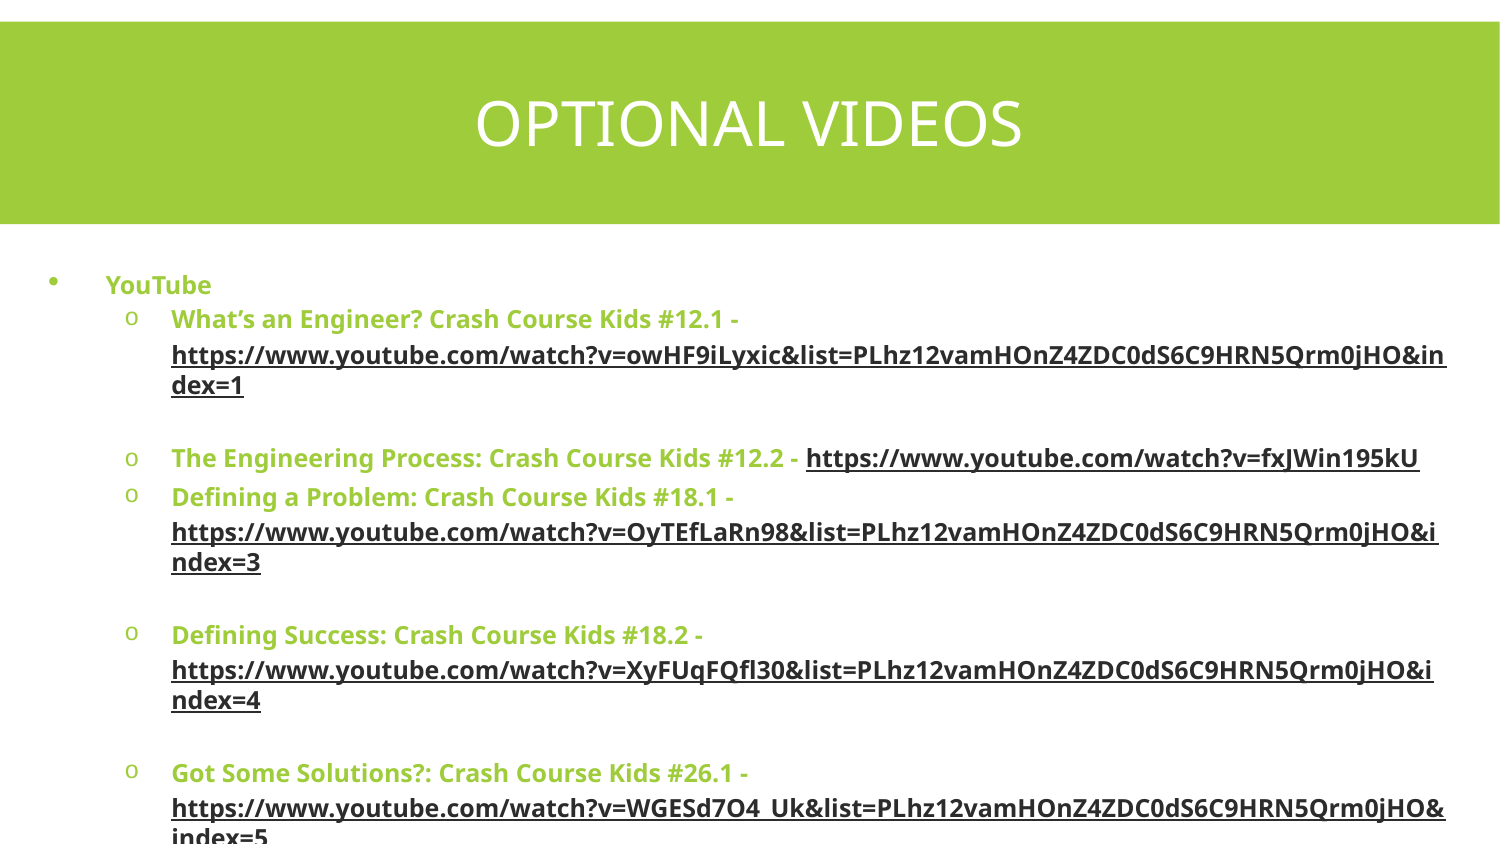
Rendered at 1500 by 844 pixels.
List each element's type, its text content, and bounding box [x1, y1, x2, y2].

list YouTube What’s an Engineer? Crash Course Kids #12.1 - https://www.youtube.com/watch?v=owHF9iLyxic&list=PLhz12vamHOnZ4ZDC0dS6C9HRN5Qrm0jHO&index=1 The Engineering Process: Crash Course Kids #12.2 - https://www.youtube.com/watch?v=fxJWin195kU Defining a Problem: Crash Course Kids #18.1 - https://www.youtube.com/watch?v=OyTEfLaRn98&list=PLhz12vamHOnZ4ZDC0dS6C9HRN5Qrm0jHO&index=3 Defining Success: Crash Course Kids #18.2 - https://www.youtube.com/watch?v=XyFUqFQfl30&list=PLhz12vamHOnZ4ZDC0dS6C9HRN5Qrm0jHO&index=4 Got Some Solutions?: Crash Course Kids #26.1 - https://www.youtube.com/watch?v=WGESd7O4_Uk&list=PLhz12vamHOnZ4ZDC0dS6C9HRN5Qrm0jHO&index=5 [34, 257, 1466, 778]
title Optional Videos [147, 34, 1352, 221]
